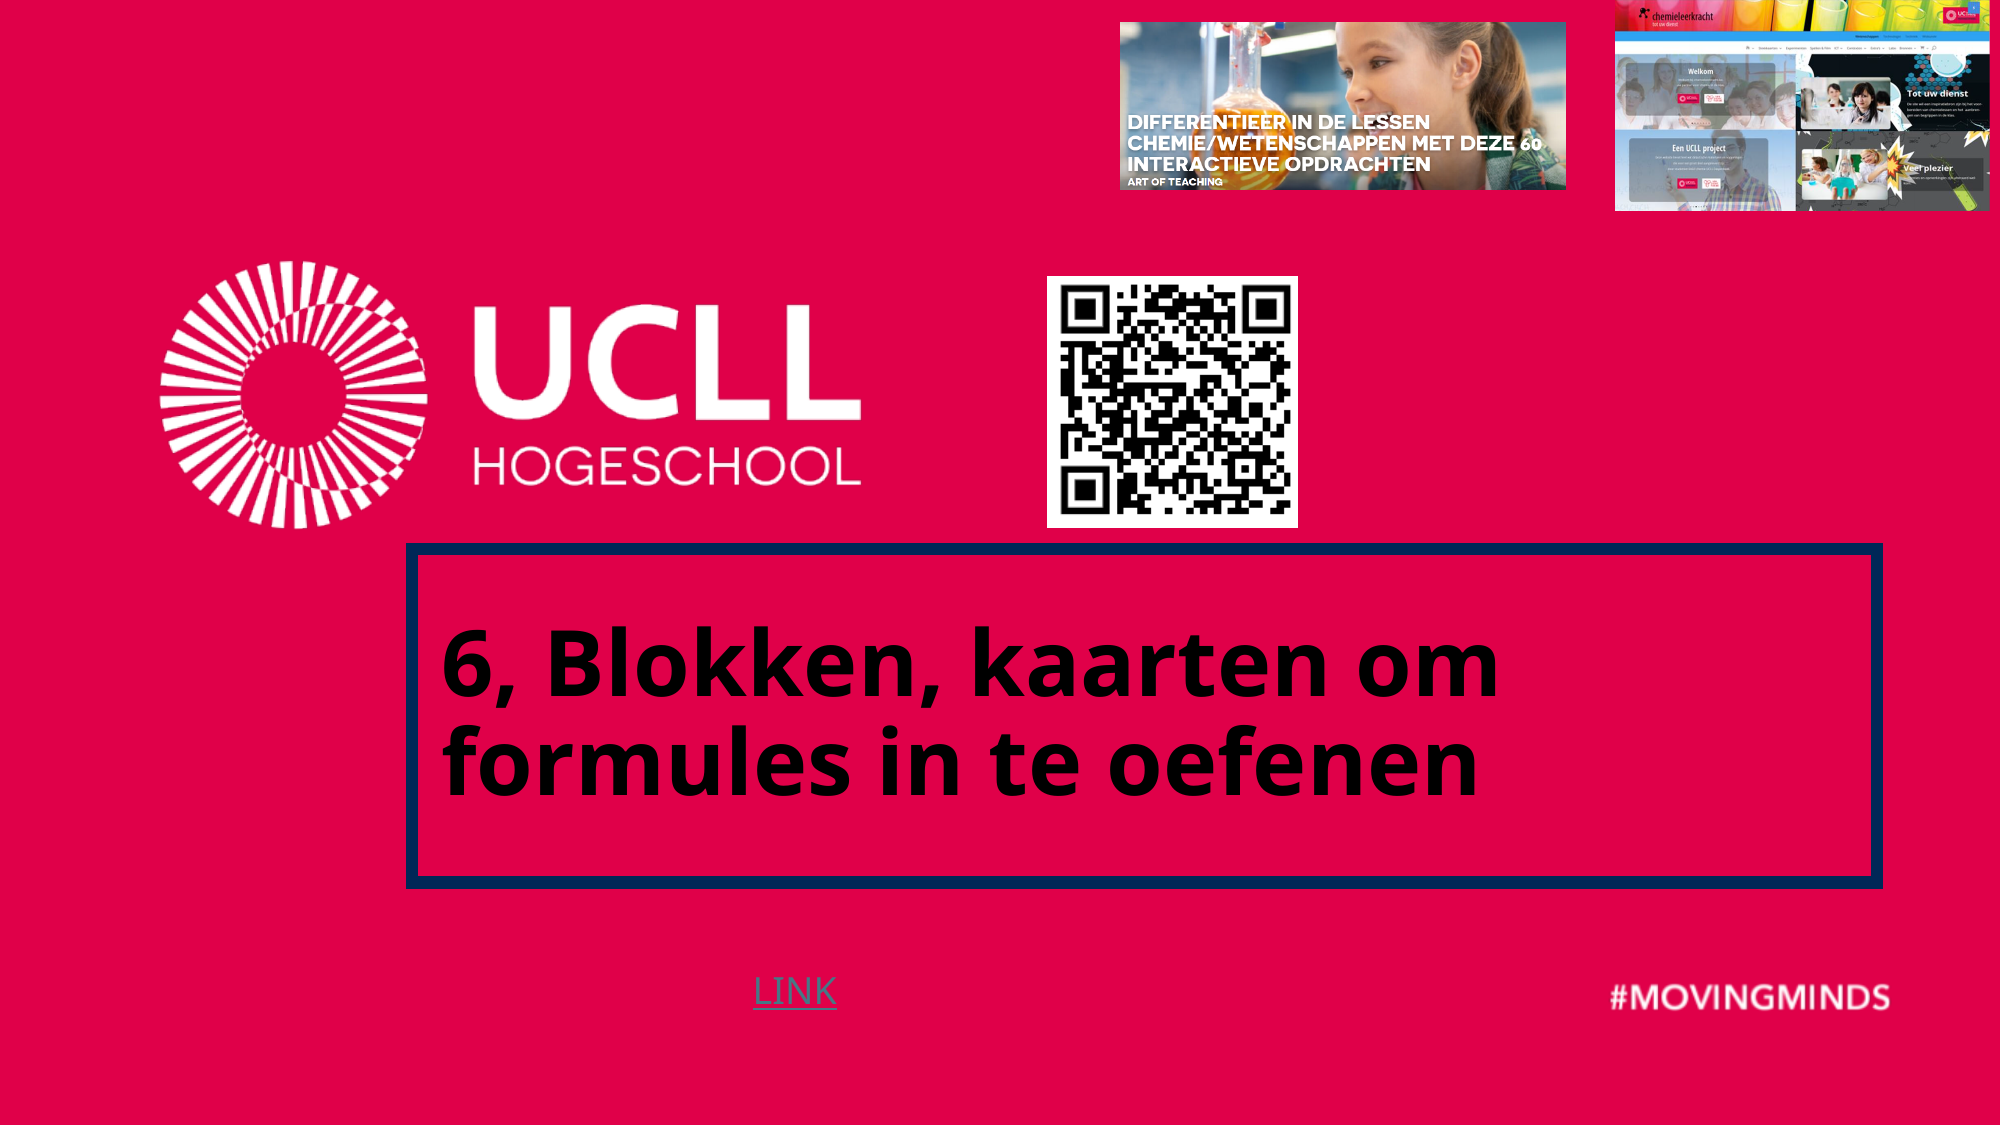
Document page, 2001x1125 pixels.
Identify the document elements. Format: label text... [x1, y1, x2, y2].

picture [1047, 275, 1299, 529]
picture [1119, 21, 1567, 190]
text_box LINK [738, 959, 852, 1026]
picture [1614, 0, 1991, 212]
title 6, Blokken, kaarten om formules in te oefenen [406, 543, 1883, 889]
